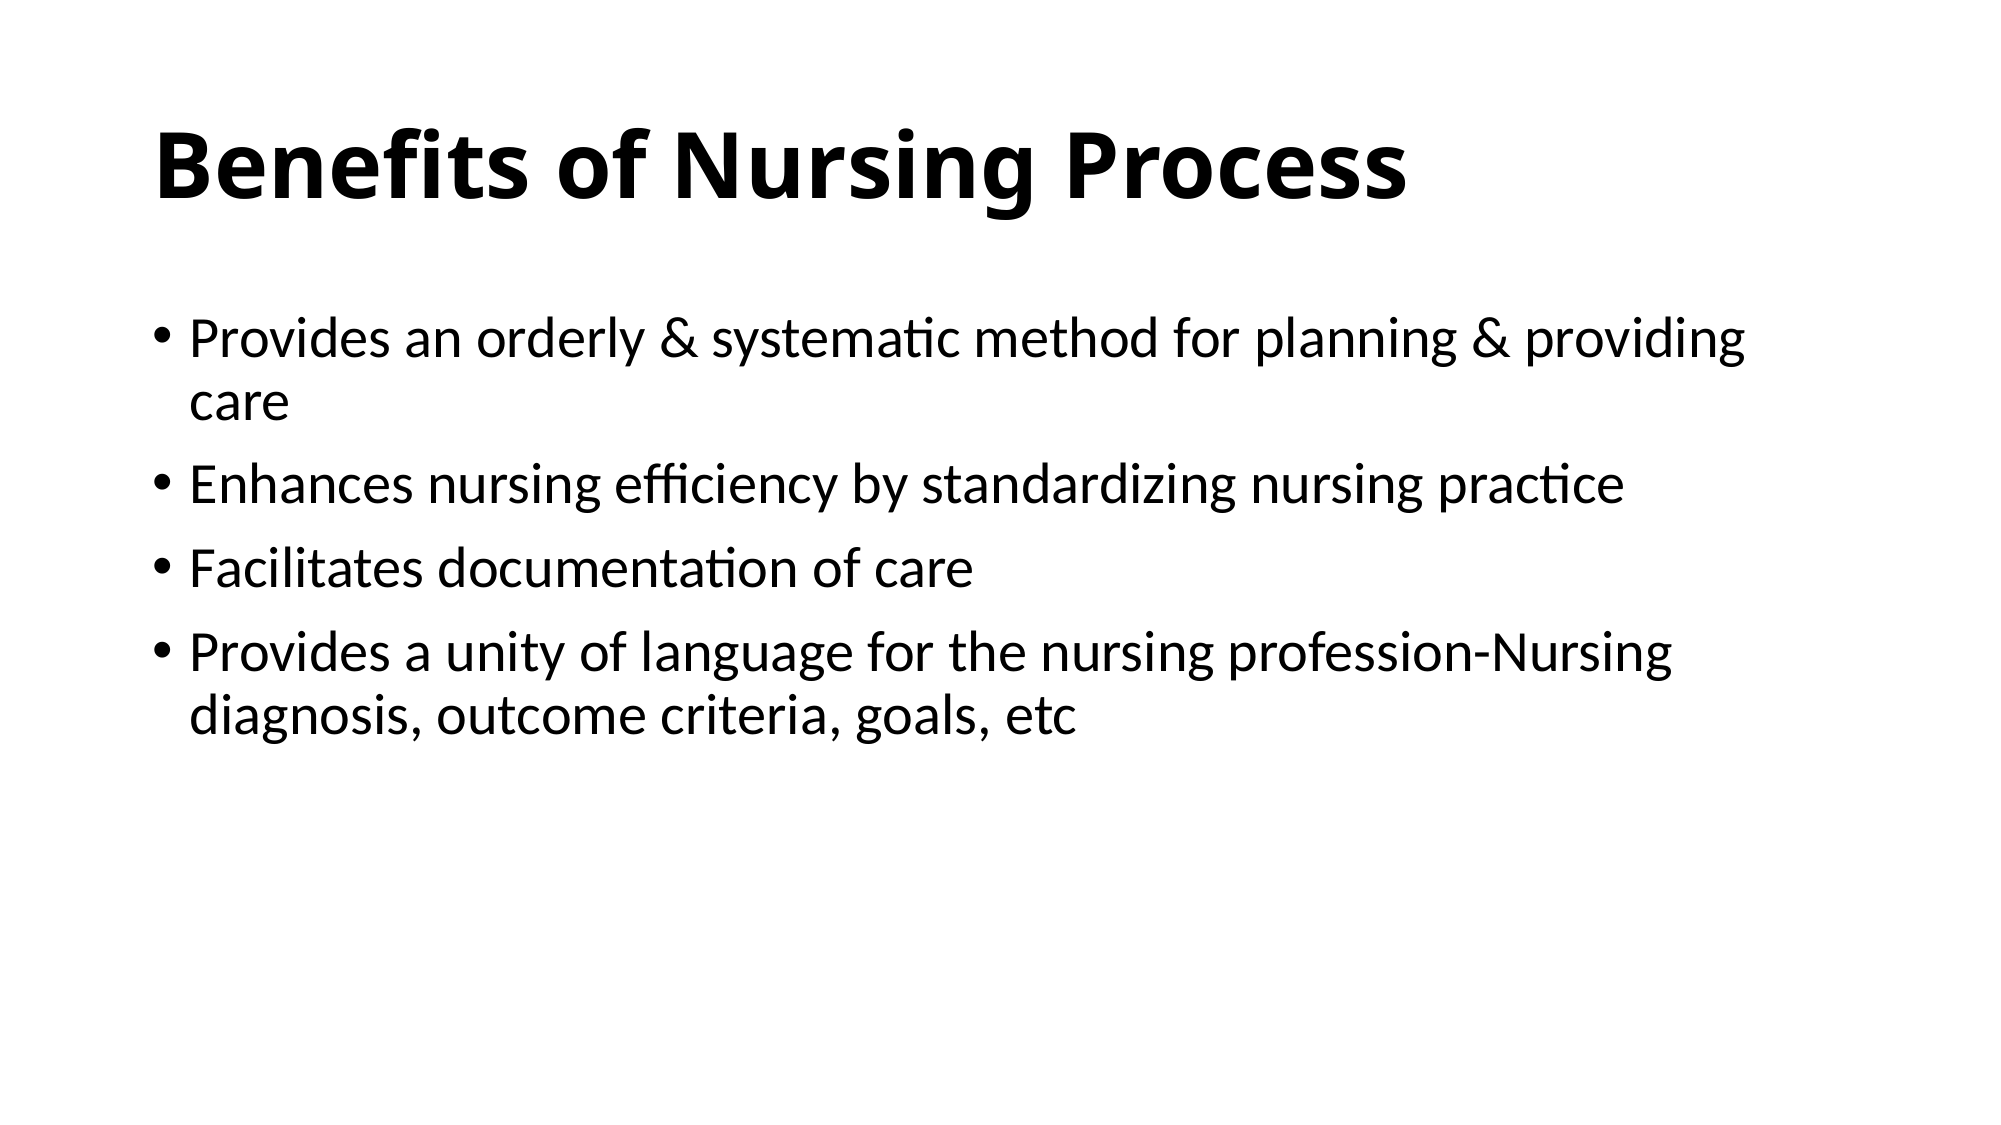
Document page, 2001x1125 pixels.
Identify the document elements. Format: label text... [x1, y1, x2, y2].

list Provides an orderly & systematic method for planning & providing care Enhances nursing efficiency by standardizing nursing practice Facilitates documentation of care Provides a unity of language for the nursing profession-Nursing diagnosis, outcome criteria, goals, etc [137, 299, 1863, 1014]
title Benefits of Nursing Process [137, 59, 1863, 278]
